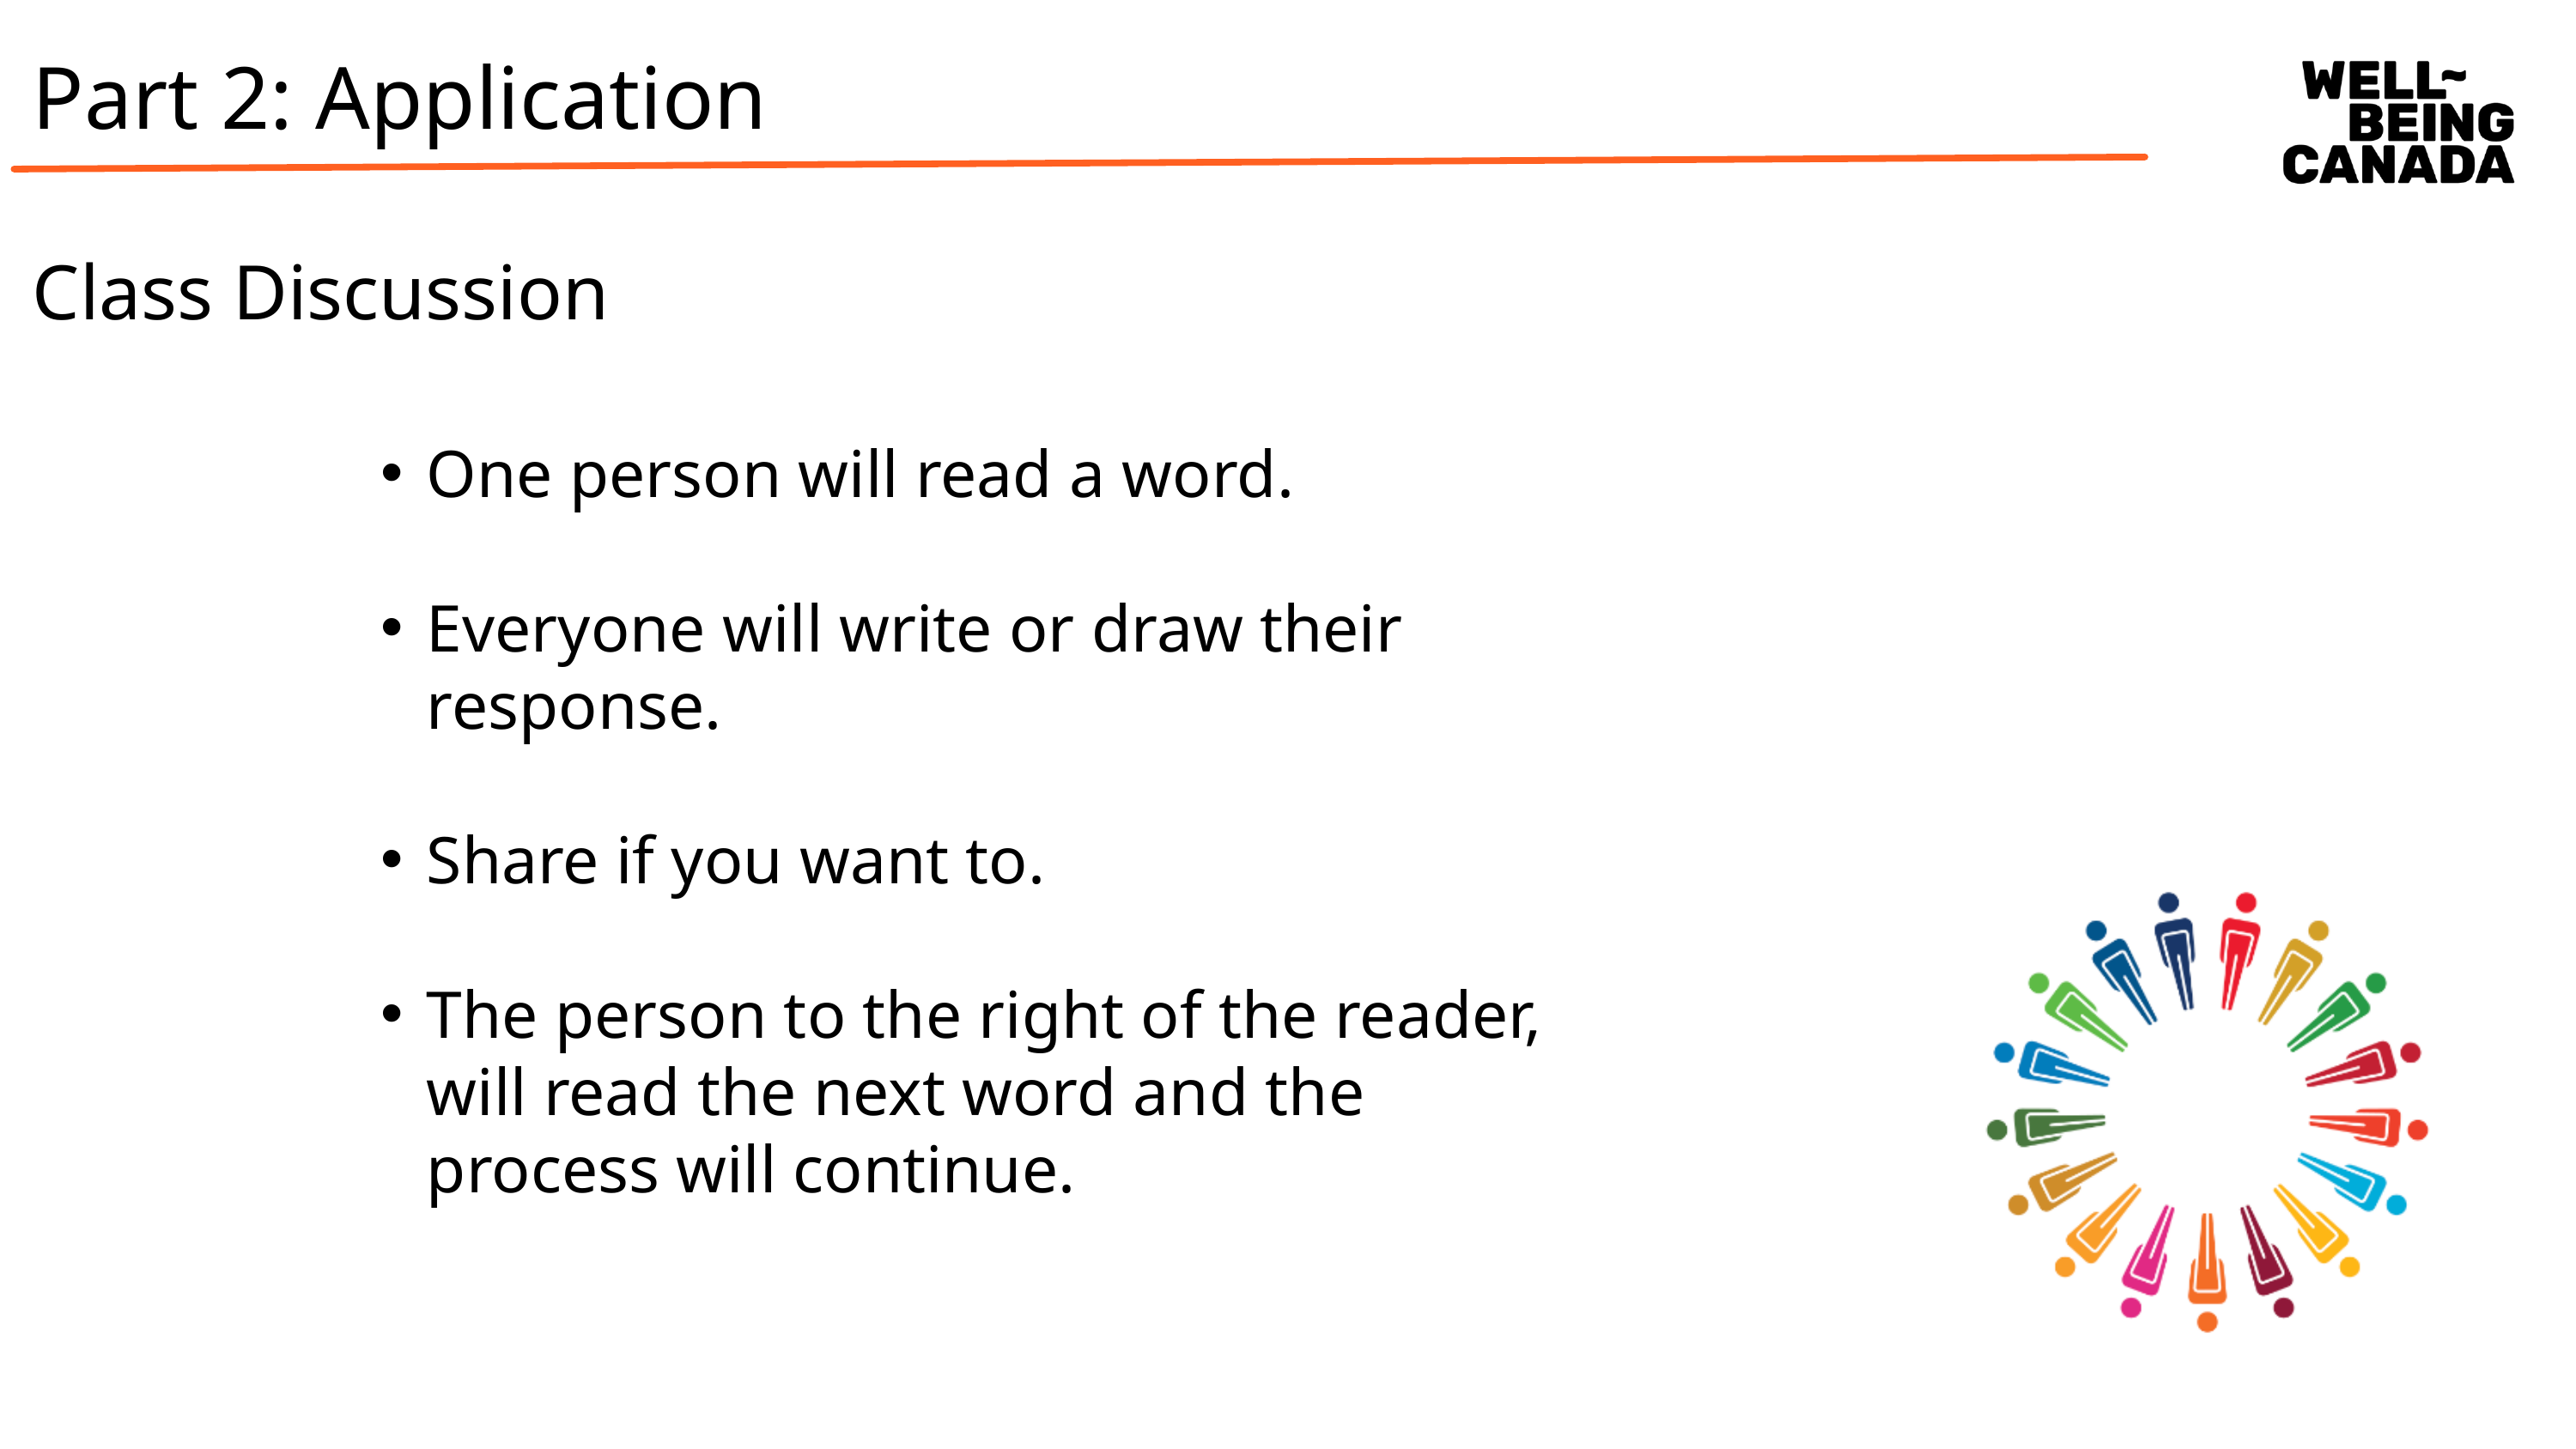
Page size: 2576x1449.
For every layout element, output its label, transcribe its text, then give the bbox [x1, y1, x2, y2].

text_box One person will read a word. Everyone will write or draw their response. Share if you want to. The person to the right of the reader, will read the next word and the process will continue. [335, 433, 1544, 1206]
text_box [1870, 859, 2537, 1381]
text_box Part 2: Application [32, 43, 1725, 147]
text_box Class Discussion [32, 244, 1421, 335]
picture [2275, 0, 2525, 250]
